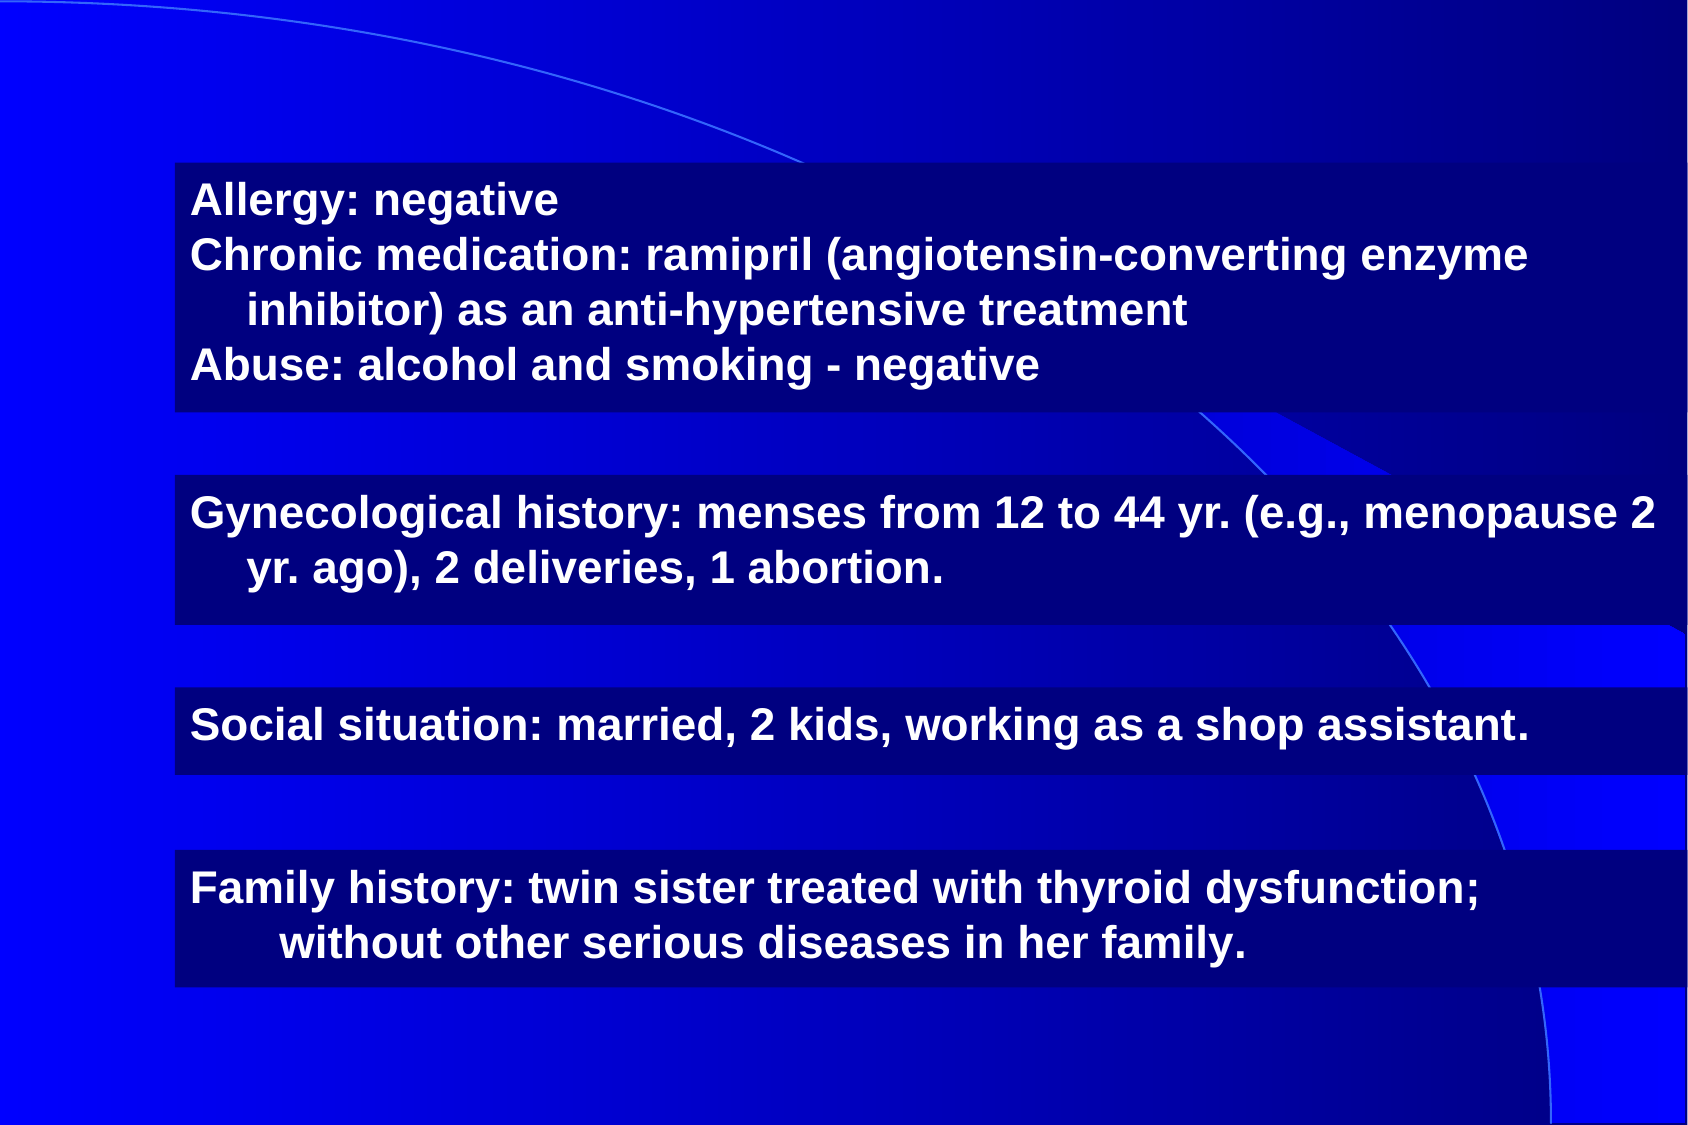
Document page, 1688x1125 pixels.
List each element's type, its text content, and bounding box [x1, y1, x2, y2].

text_box Family history: twin sister treated with thyroid dysfunction; without other serious diseases in her family. [174, 849, 1688, 988]
text_box Allergy: negative Chronic medication: ramipril (angiotensin-converting enzyme inhibitor) as an anti-hypertensive treatment Abuse: alcohol and smoking - negative [174, 162, 1688, 413]
text_box Gynecological history: menses from 12 to 44 yr. (e.g., menopause 2 yr. ago), 2 deliveries, 1 abortion. [174, 474, 1688, 625]
text_box Social situation: married, 2 kids, working as a shop assistant. [174, 687, 1688, 775]
